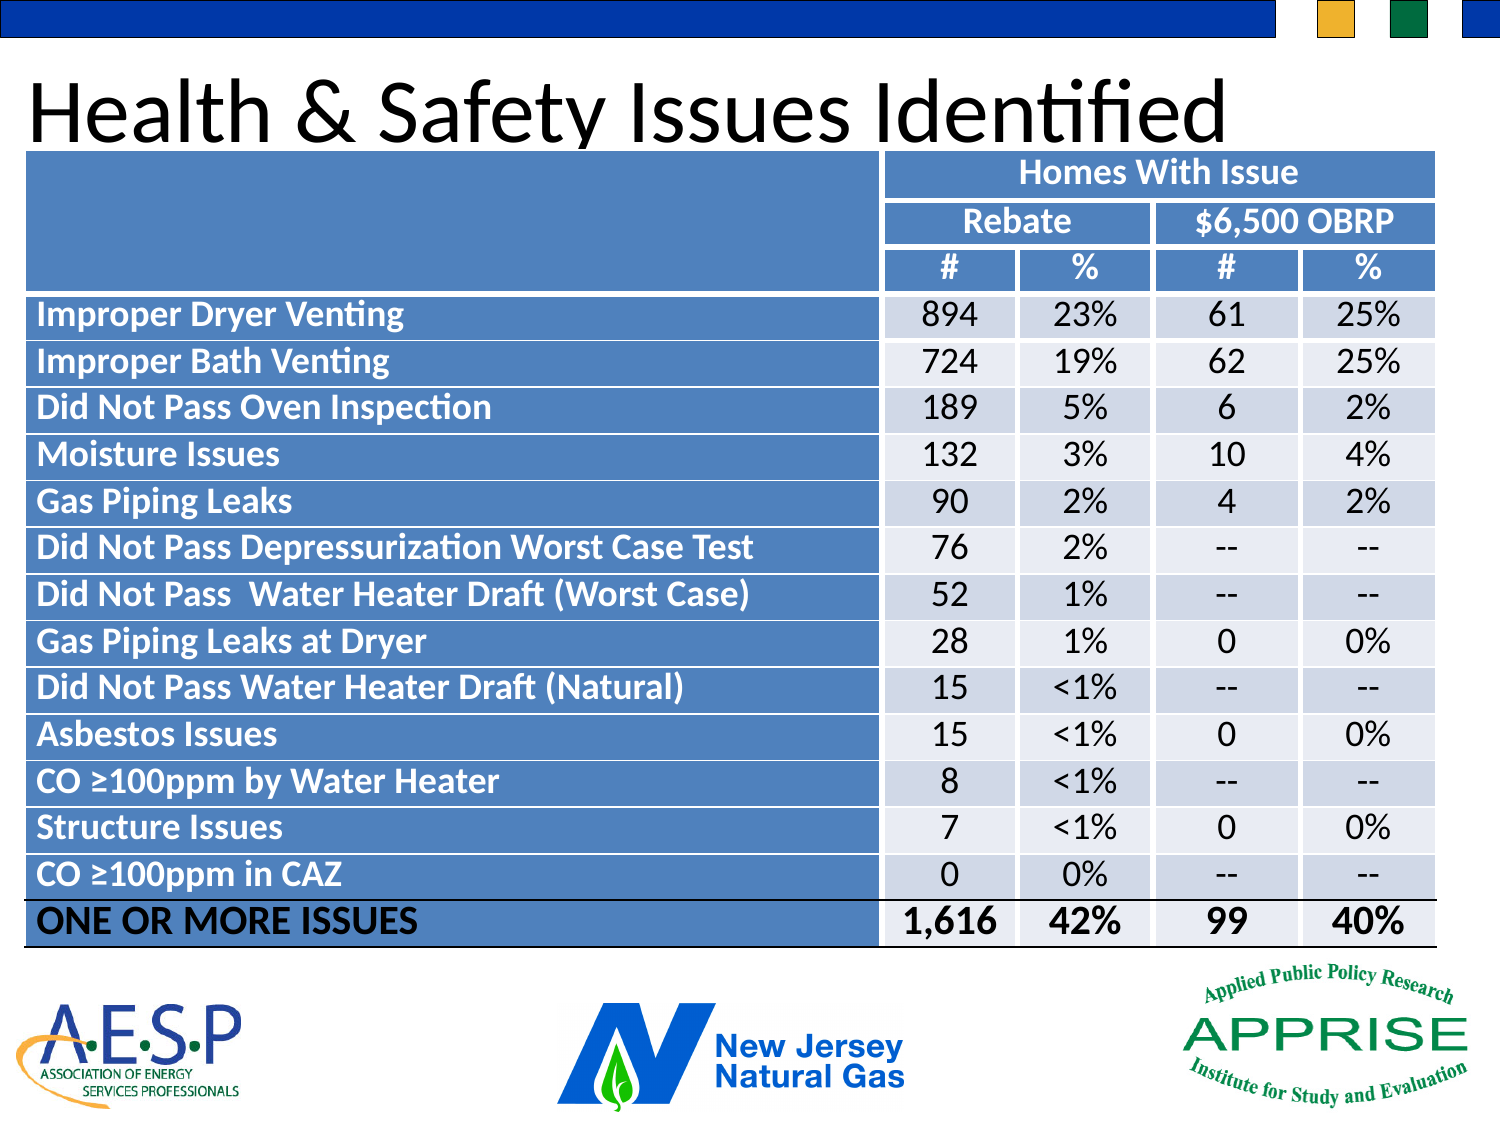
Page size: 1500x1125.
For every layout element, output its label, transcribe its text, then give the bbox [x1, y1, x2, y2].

table_cell <1% [1020, 761, 1150, 806]
table_cell Did Not Pass Water Heater Draft (Natural) [26, 668, 879, 713]
picture [557, 1003, 904, 1112]
table_cell <1% [1020, 808, 1150, 853]
table_cell 42% [1020, 901, 1150, 946]
table_cell 189 [885, 388, 1015, 433]
table_cell 0% [1303, 808, 1435, 853]
table_cell 99 [1156, 901, 1298, 946]
table_cell <1% [1020, 668, 1150, 713]
table_header Homes With Issue [885, 151, 1435, 198]
table_cell -- [1156, 575, 1298, 620]
picture [1162, 944, 1488, 1125]
table_cell 7 [885, 808, 1015, 853]
table_cell 90 [885, 481, 1015, 526]
table_cell Gas Piping Leaks [26, 481, 879, 526]
table_cell 15 [885, 715, 1015, 760]
table_cell Did Not Pass Oven Inspection [26, 388, 879, 433]
table_cell -- [1303, 528, 1435, 573]
table_cell 25% [1303, 343, 1435, 386]
table_cell Asbestos Issues [26, 715, 879, 760]
table_cell 25% [1303, 297, 1435, 338]
table_cell % [1020, 250, 1150, 291]
table_cell 1% [1020, 575, 1150, 620]
table_cell 15 [885, 668, 1015, 713]
table_cell $6,500 OBRP [1156, 203, 1435, 244]
table_cell Improper Bath Venting [26, 341, 879, 386]
table_cell 4 [1156, 481, 1298, 526]
table_cell -- [1156, 528, 1298, 573]
table_cell -- [1303, 575, 1435, 620]
table_cell CO ≥100ppm by Water Heater [26, 761, 879, 806]
table_cell 62 [1156, 343, 1298, 386]
table_cell 894 [885, 297, 1015, 338]
table_header [26, 151, 879, 291]
table_cell 4% [1303, 435, 1435, 480]
table_cell 0 [1156, 715, 1298, 760]
table_cell -- [1303, 668, 1435, 713]
table_cell 2% [1020, 481, 1150, 526]
table_cell Improper Dryer Venting [26, 297, 879, 340]
table_cell 0 [885, 855, 1015, 899]
table_cell 19% [1020, 343, 1150, 386]
table_cell <1% [1020, 715, 1150, 760]
table_cell -- [1303, 855, 1435, 899]
table_cell 2% [1303, 388, 1435, 433]
table_cell 2% [1303, 481, 1435, 526]
table_cell Moisture Issues [26, 435, 879, 480]
table_cell Did Not Pass Water Heater Draft (Worst Case) [26, 575, 879, 620]
table_cell 8 [885, 761, 1015, 806]
table_cell 3% [1020, 435, 1150, 480]
table_cell 6 [1156, 388, 1298, 433]
table_cell 0% [1303, 715, 1435, 760]
table_cell 724 [885, 343, 1015, 386]
table_cell 0% [1303, 621, 1435, 666]
table_cell 1% [1020, 621, 1150, 666]
table_cell Gas Piping Leaks at Dryer [26, 621, 879, 666]
table_cell 0 [1156, 808, 1298, 853]
table_cell 0 [1156, 621, 1298, 666]
table_cell 40% [1303, 901, 1435, 943]
table_cell 2% [1020, 528, 1150, 573]
table_cell 10 [1156, 435, 1298, 480]
table_cell Structure Issues [26, 808, 879, 853]
table_cell -- [1303, 761, 1435, 806]
table_cell 52 [885, 575, 1015, 620]
table_cell 23% [1020, 297, 1150, 338]
table_cell ONE OR MORE ISSUES [26, 901, 879, 946]
title Health & Safety Issues Identified [12, 11, 1363, 200]
table_cell 28 [885, 621, 1015, 666]
table_cell 76 [885, 528, 1015, 573]
table_cell # [885, 250, 1015, 291]
table_cell Rebate [885, 203, 1150, 244]
table_cell CO ≥100ppm in CAZ [26, 855, 879, 899]
table_cell -- [1156, 761, 1298, 806]
table_cell 61 [1156, 297, 1298, 338]
table_cell Did Not Pass Depressurization Worst Case Test [26, 528, 879, 573]
table_cell 132 [885, 435, 1015, 480]
table_cell 0% [1020, 855, 1150, 899]
table_cell 1,616 [885, 901, 1015, 946]
table_cell -- [1156, 668, 1298, 713]
table_cell % [1303, 250, 1435, 291]
table_cell -- [1156, 855, 1298, 899]
picture [16, 1004, 241, 1109]
table_cell 5% [1020, 388, 1150, 433]
table_cell # [1156, 250, 1298, 291]
